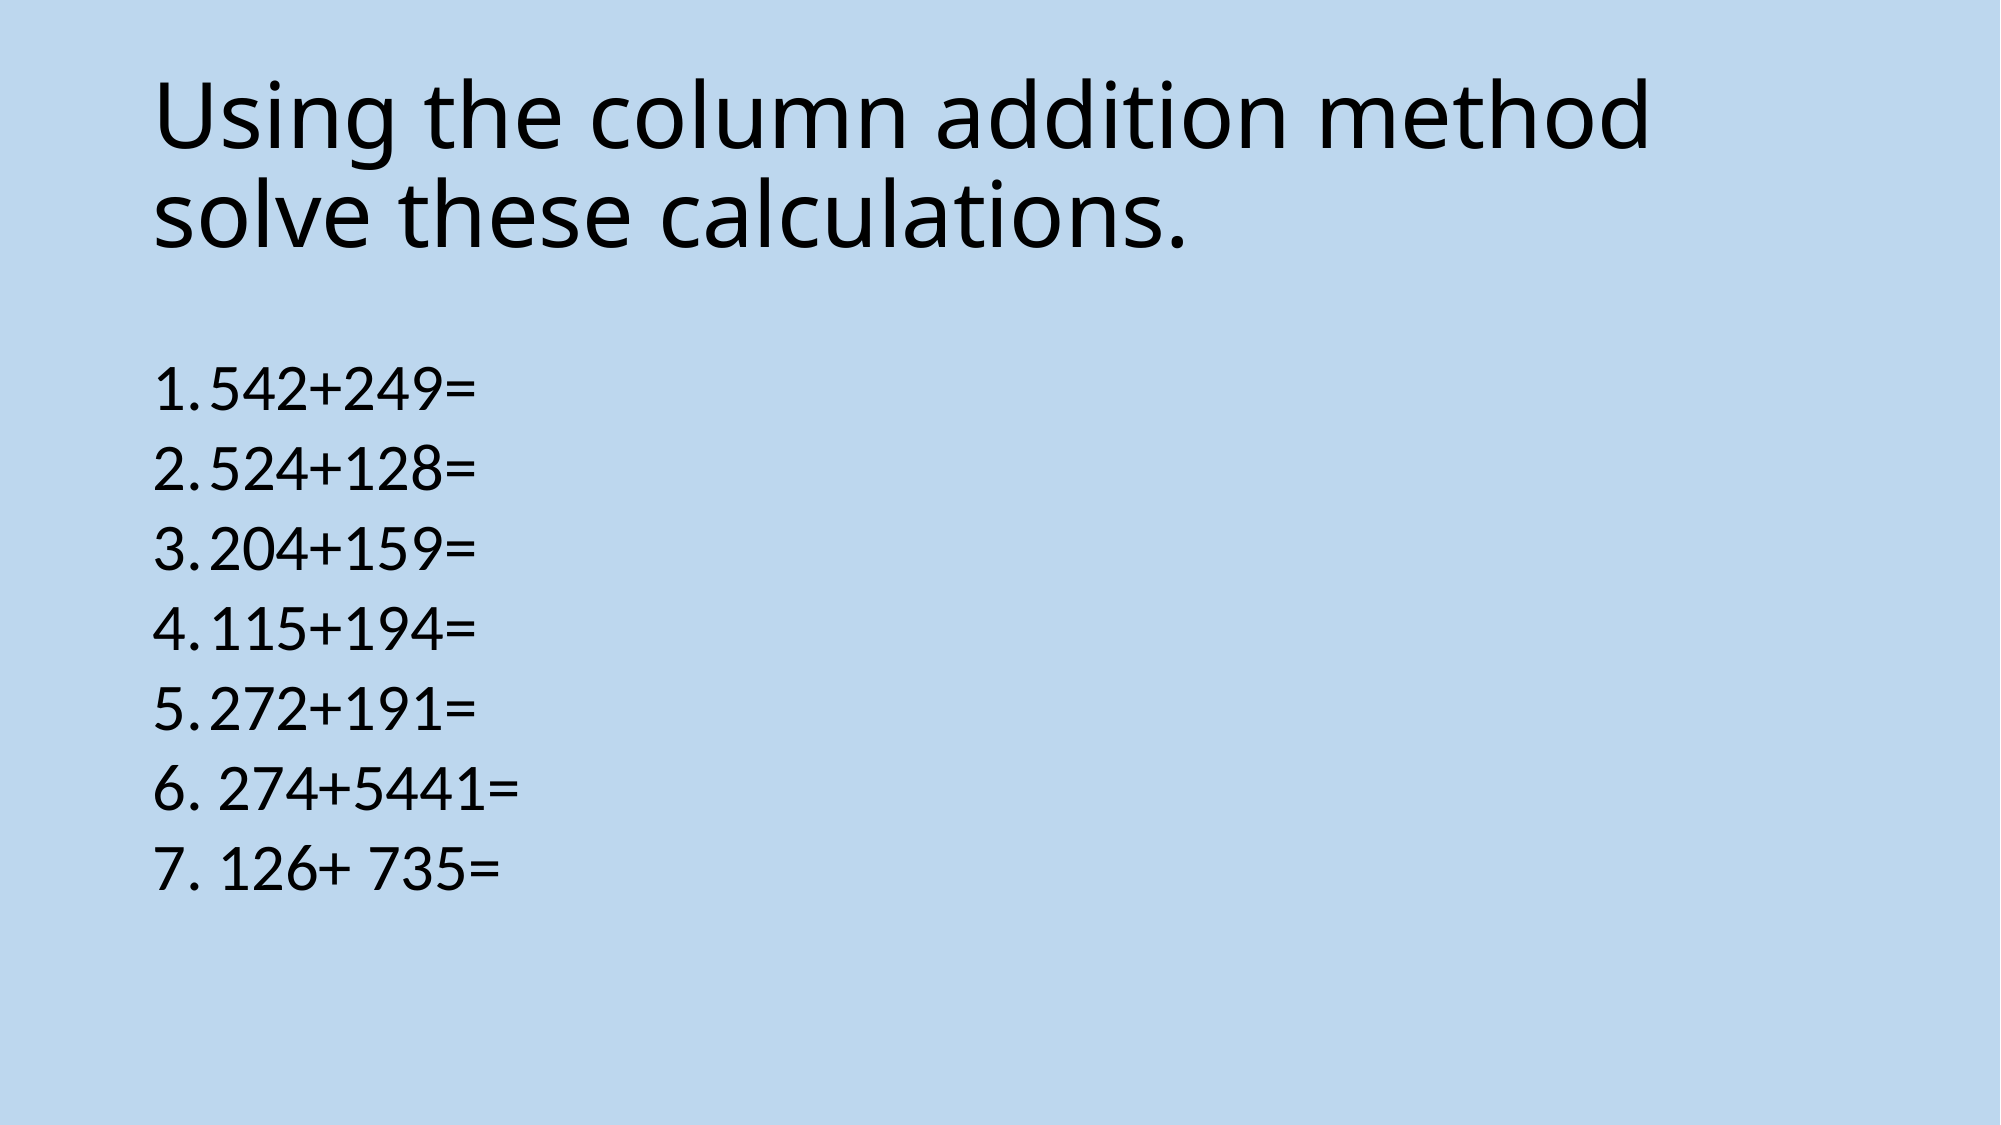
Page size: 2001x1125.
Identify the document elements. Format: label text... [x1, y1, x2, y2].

text_box 542+249= 524+128= 204+159= 115+194= 272+191= 6. 274+5441= 7. 126+ 735= [137, 336, 563, 992]
title Using the column addition method solve these calculations. [137, 59, 1863, 278]
